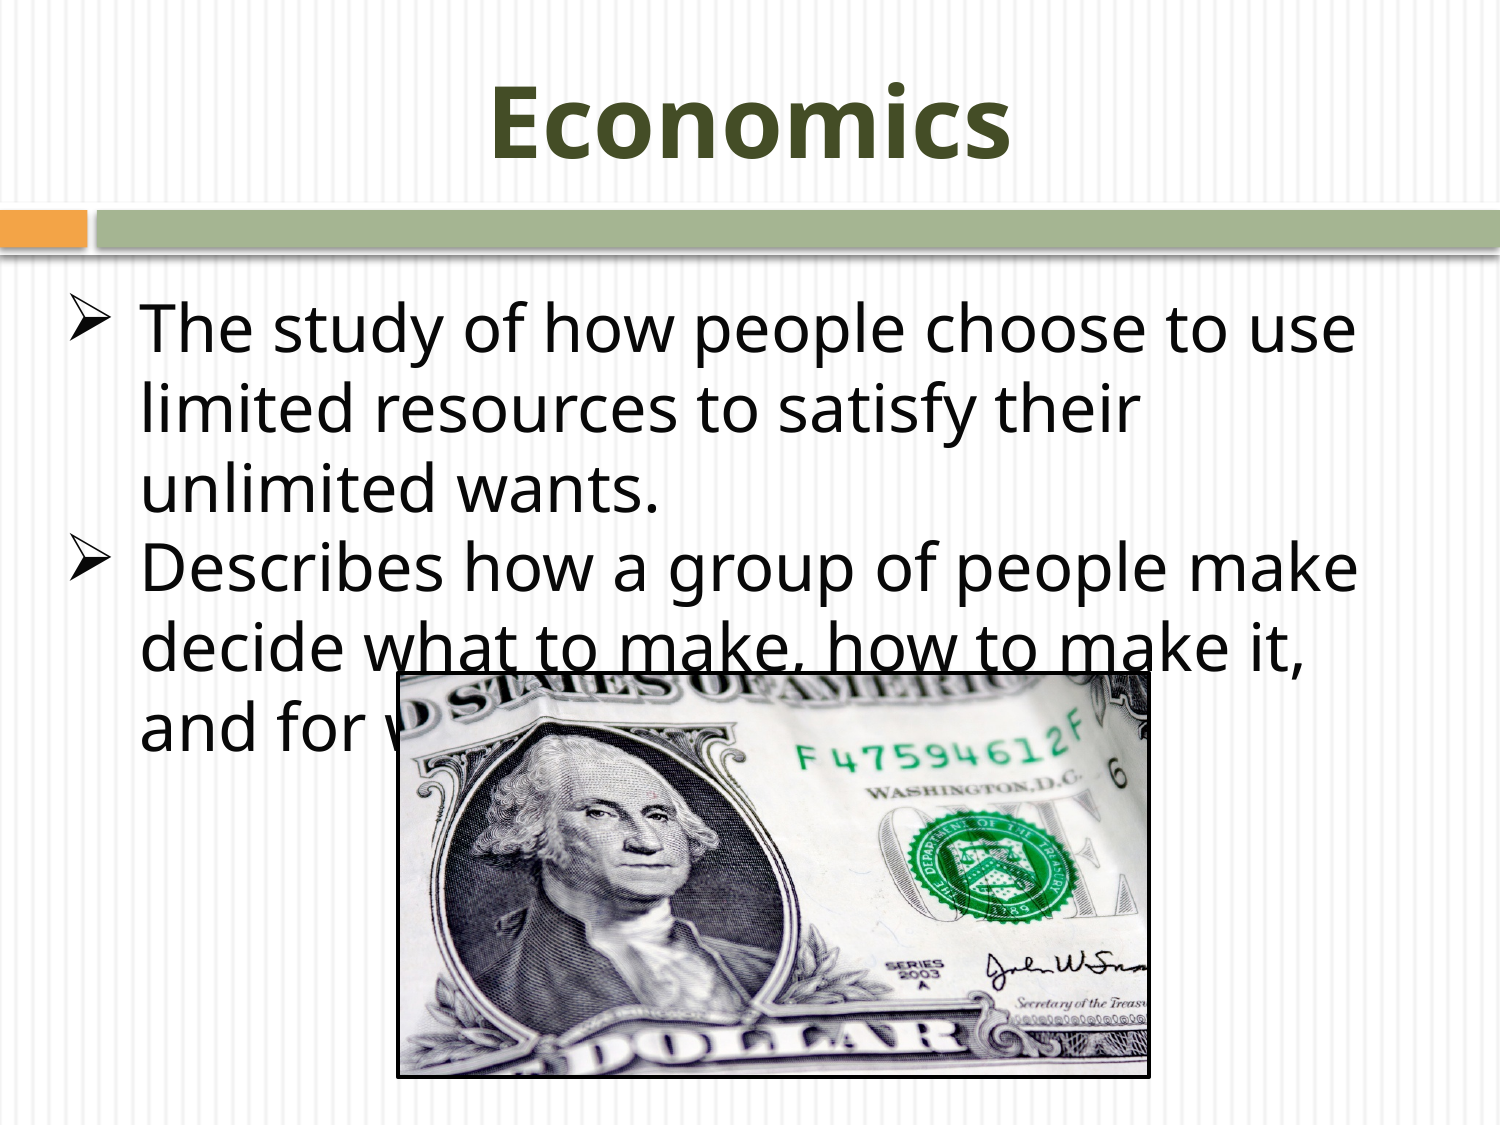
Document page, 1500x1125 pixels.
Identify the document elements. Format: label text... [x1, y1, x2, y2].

title Economics [0, 37, 1500, 200]
text_box The study of how people choose to use limited resources to satisfy their unlimited wants. Describes how a group of people make decide what to make, how to make it, and for whom to make it. [50, 278, 1450, 773]
picture [399, 674, 1148, 1076]
